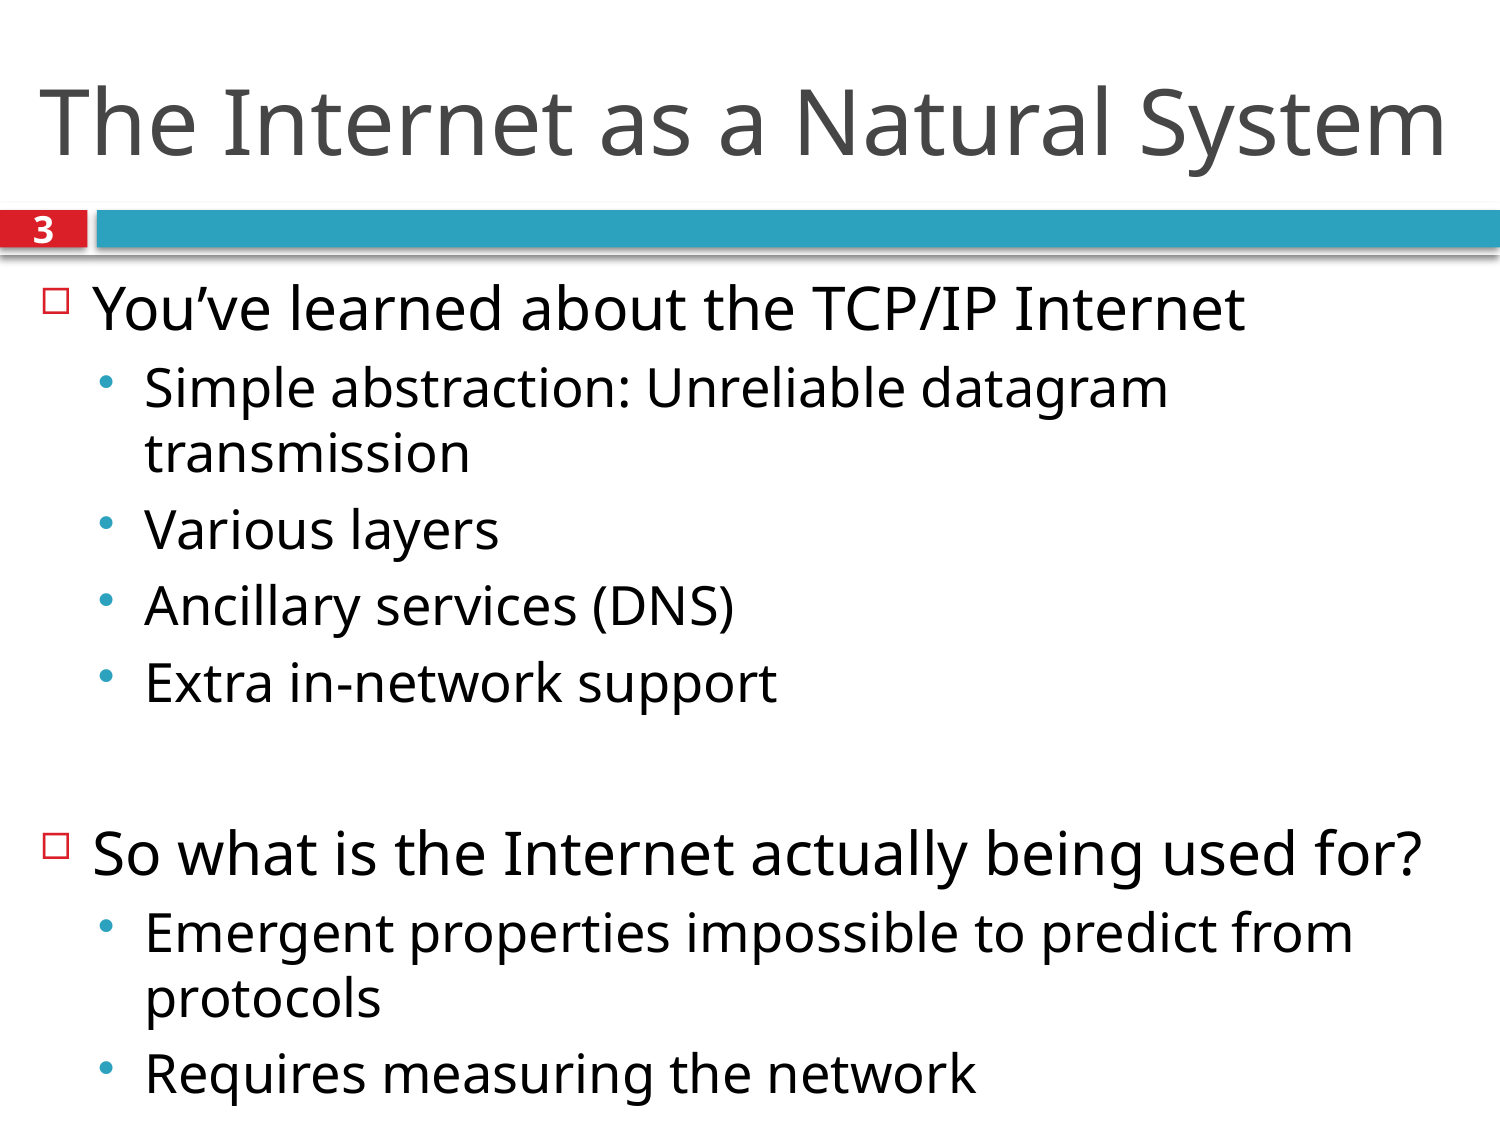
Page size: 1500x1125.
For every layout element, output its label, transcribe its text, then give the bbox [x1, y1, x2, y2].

slide_number 3 [0, 206, 88, 257]
title The Internet as a Natural System [24, 37, 1475, 200]
list You’ve learned about the TCP/IP Internet Simple abstraction: Unreliable datagram transmission Various layers Ancillary services (DNS) Extra in-network support So what is the Internet actually being used for? Emergent properties impossible to predict from protocols Requires measuring the network Constant evolution makes it a moving target [24, 262, 1475, 1100]
